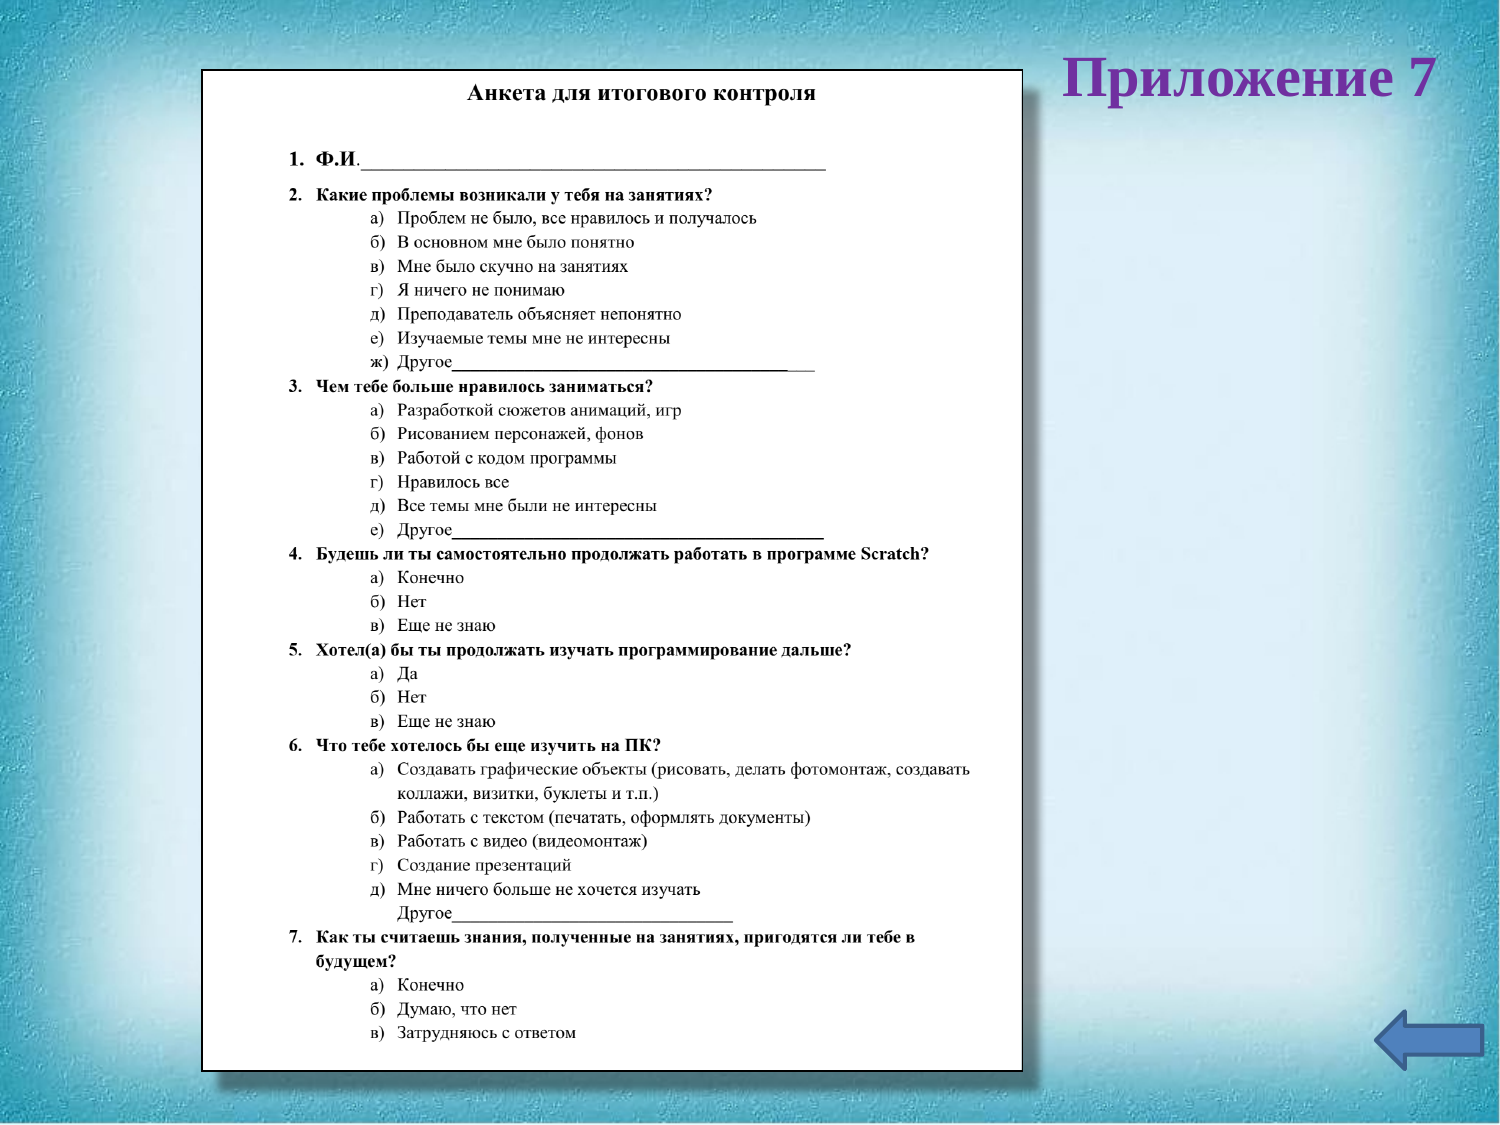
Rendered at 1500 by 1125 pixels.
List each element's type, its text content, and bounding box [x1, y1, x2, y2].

text_box Приложение 7 [1047, 31, 1453, 116]
picture [0, 0, 1500, 1125]
text_box [1373, 1009, 1485, 1072]
